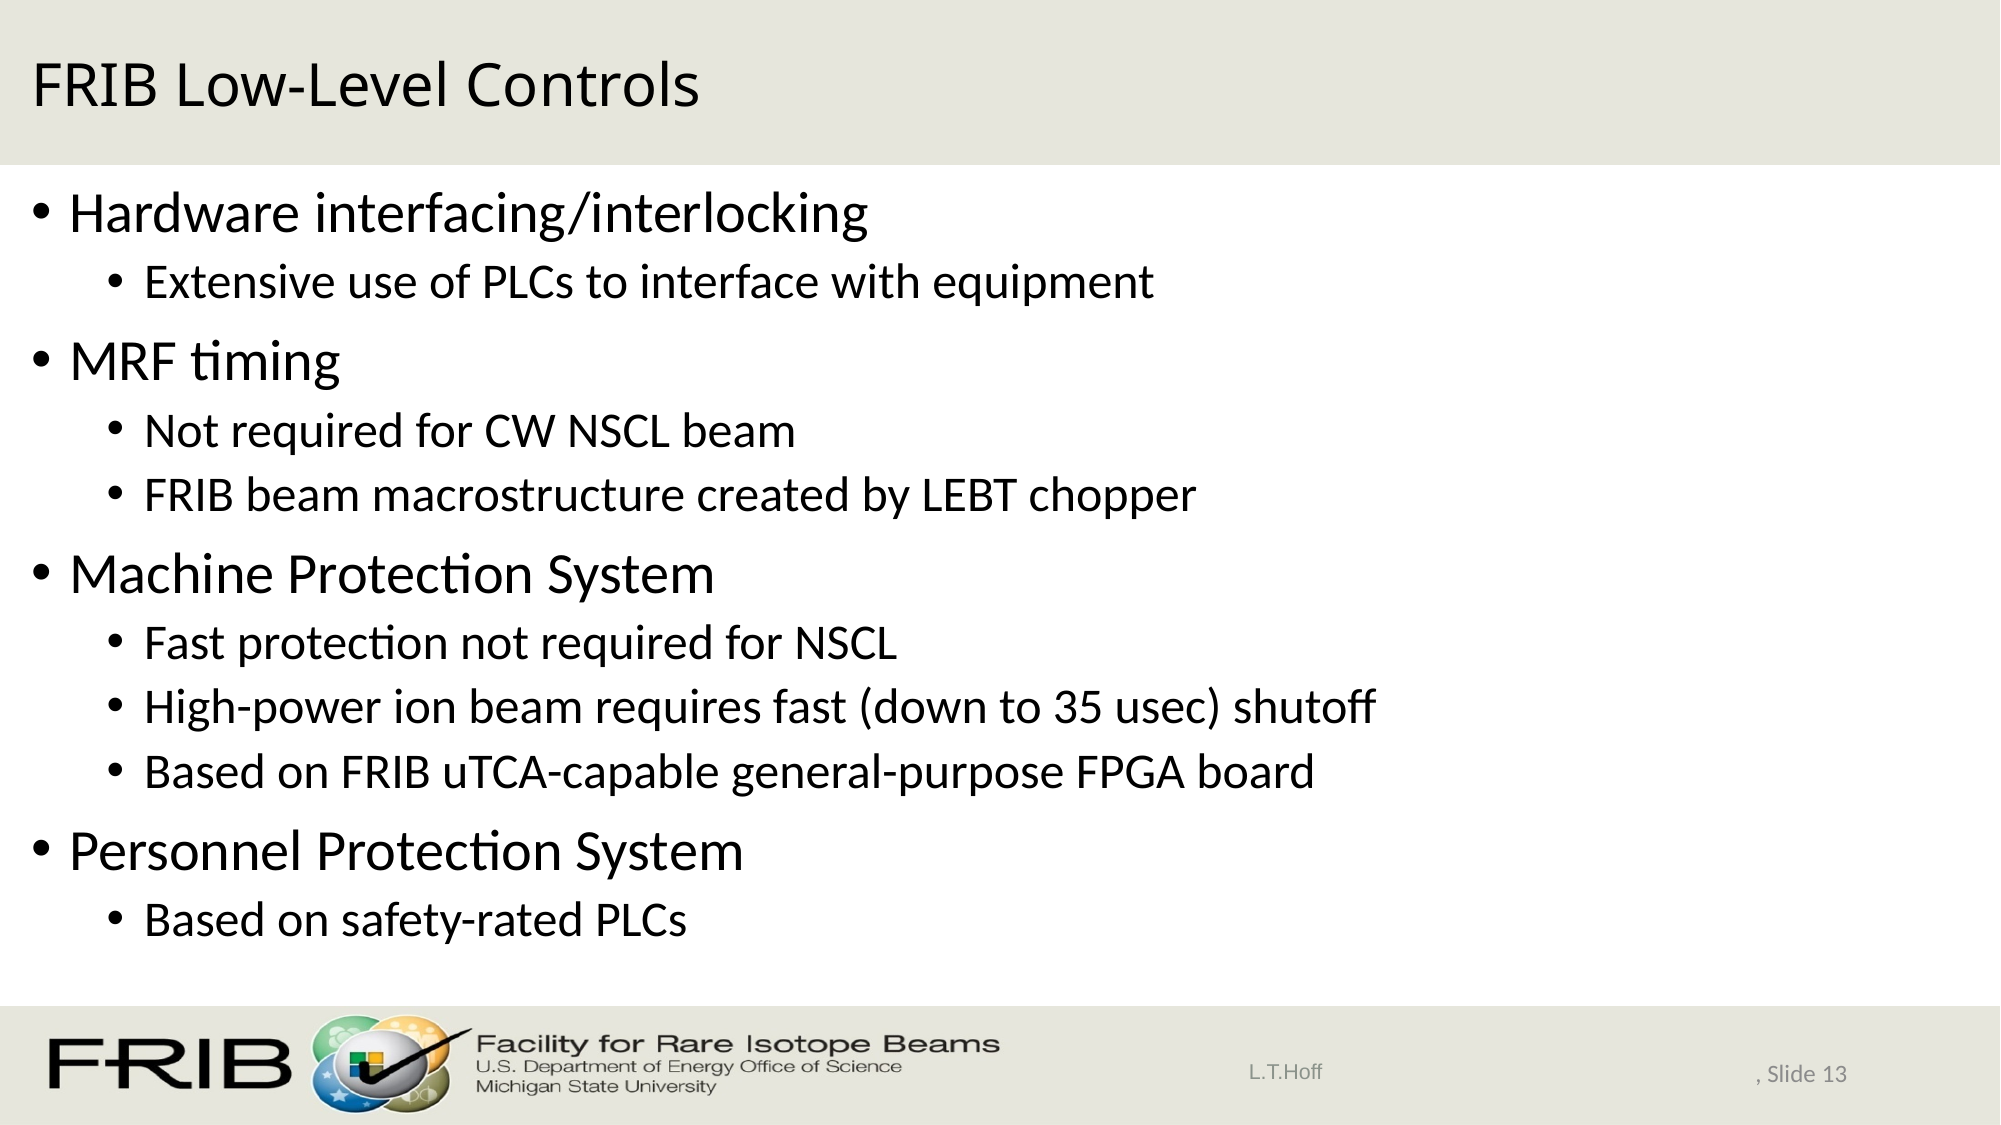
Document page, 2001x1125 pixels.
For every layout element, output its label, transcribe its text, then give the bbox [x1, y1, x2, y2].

slide_number , Slide 13 [1412, 1042, 1863, 1103]
picture [0, 0, 2000, 165]
picture [0, 1006, 2000, 1125]
footer L.T.Hoff [662, 1042, 1338, 1103]
title FRIB Low-Level Controls [16, 46, 1984, 127]
list Hardware interfacing/interlocking Extensive use of PLCs to interface with equipment MRF timing Not required for CW NSCL beam FRIB beam macrostructure created by LEBT chopper Machine Protection System Fast protection not required for NSCL High-power ion beam requires fast (down to 35 usec) shutoff Based on FRIB uTCA-capable general-purpose FPGA board Personnel Protection System Based on safety-rated PLCs [16, 175, 1984, 1000]
